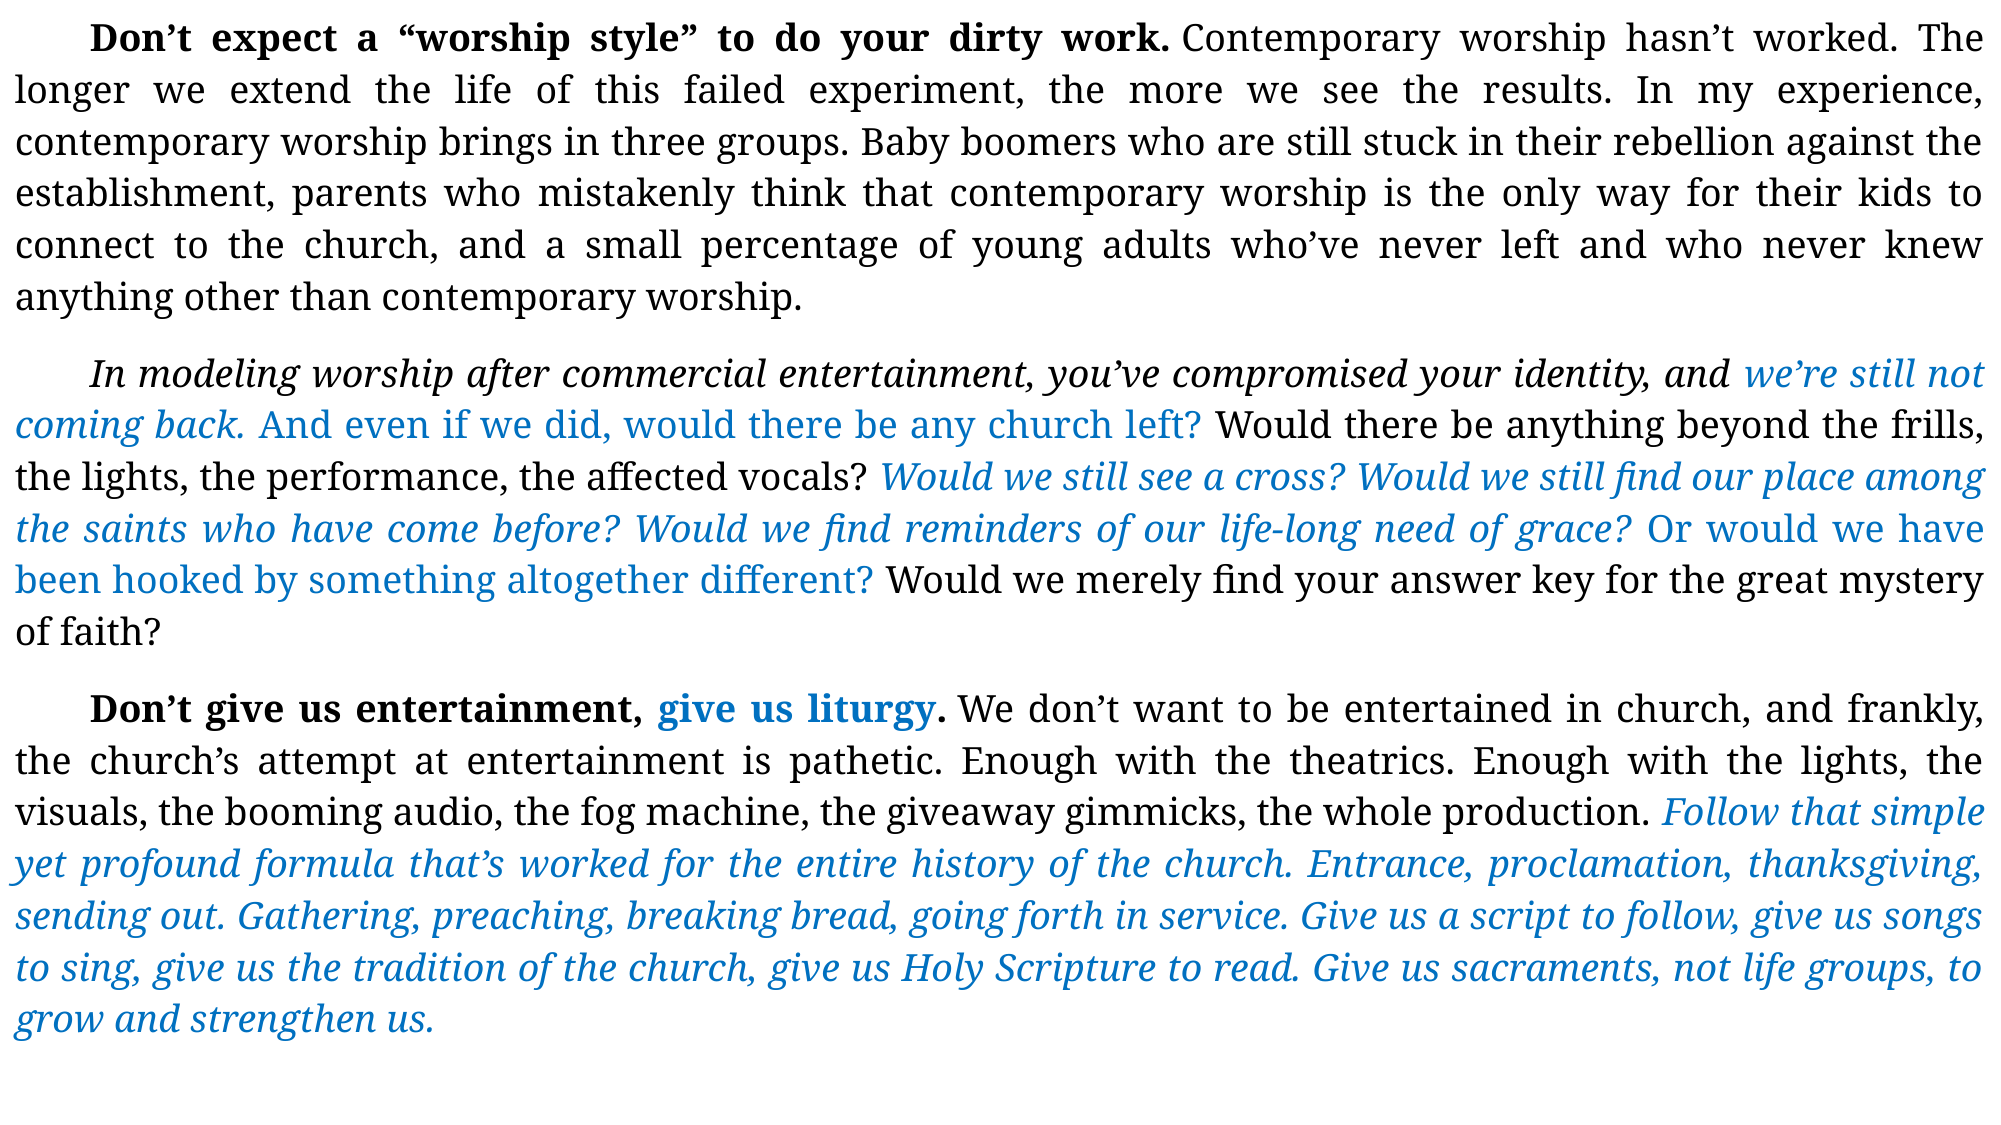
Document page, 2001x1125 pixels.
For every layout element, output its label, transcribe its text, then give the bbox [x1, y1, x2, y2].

text_box Don’t expect a “worship style” to do your dirty work. Contemporary worship hasn’t worked. The longer we extend the life of this failed experiment, the more we see the results. In my experience, contemporary worship brings in three groups. Baby boomers who are still stuck in their rebellion against the establishment, parents who mistakenly think that contemporary worship is the only way for their kids to connect to the church, and a small percentage of young adults who’ve never left and who never knew anything other than contemporary worship. In modeling worship after commercial entertainment, you’ve compromised your identity, and we’re still not coming back. And even if we did, would there be any church left? Would there be anything beyond the frills, the lights, the performance, the affected vocals? Would we still see a cross? Would we still find our place among the saints who have come before? Would we find reminders of our life-long need of grace? Or would we have been hooked by something altogether different? Would we merely find your answer key for the great mystery of faith? Don’t give us entertainment, give us liturgy. We don’t want to be entertained in church, and frankly, the church’s attempt at entertainment is pathetic. Enough with the theatrics. Enough with the lights, the visuals, the booming audio, the fog machine, the giveaway gimmicks, the whole production. Follow that simple yet profound formula that’s worked for the entire history of the church. Entrance, proclamation, thanksgiving, sending out. Gathering, preaching, breaking bread, going forth in service. Give us a script to follow, give us songs to sing, give us the tradition of the church, give us Holy Scripture to read. Give us sacraments, not life groups, to grow and strengthen us. [0, 0, 2000, 1113]
